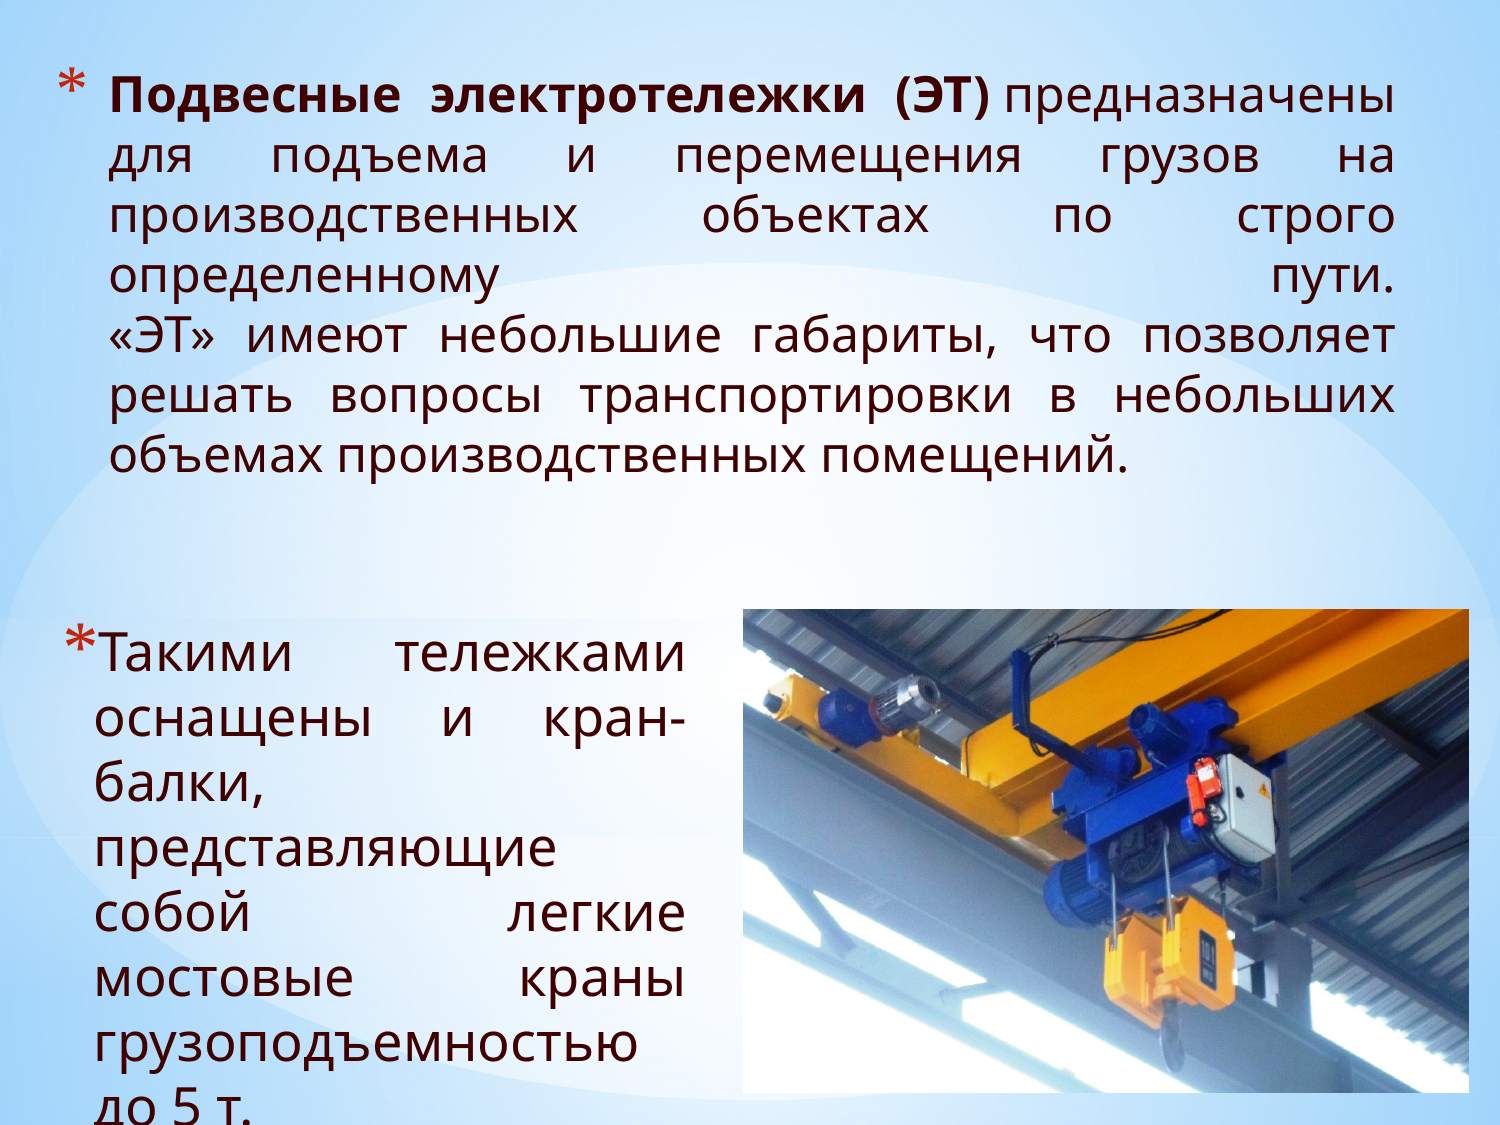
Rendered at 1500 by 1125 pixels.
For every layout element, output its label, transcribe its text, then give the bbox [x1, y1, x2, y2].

picture [743, 609, 1469, 1093]
title Подвесные электротележки (ЭТ) предназначены для подъема и перемещения грузов на производственных объектах по строго определенному пути. «ЭТ» имеют небольшие габариты, что позволяет решать вопросы транспортировки в небольших объемах производственных помещений. [41, 54, 1412, 480]
list Такими тележками оснащены и кран-балки, представляющие собой легкие мостовые краны грузоподъемностью до 5 т. [41, 609, 703, 1038]
